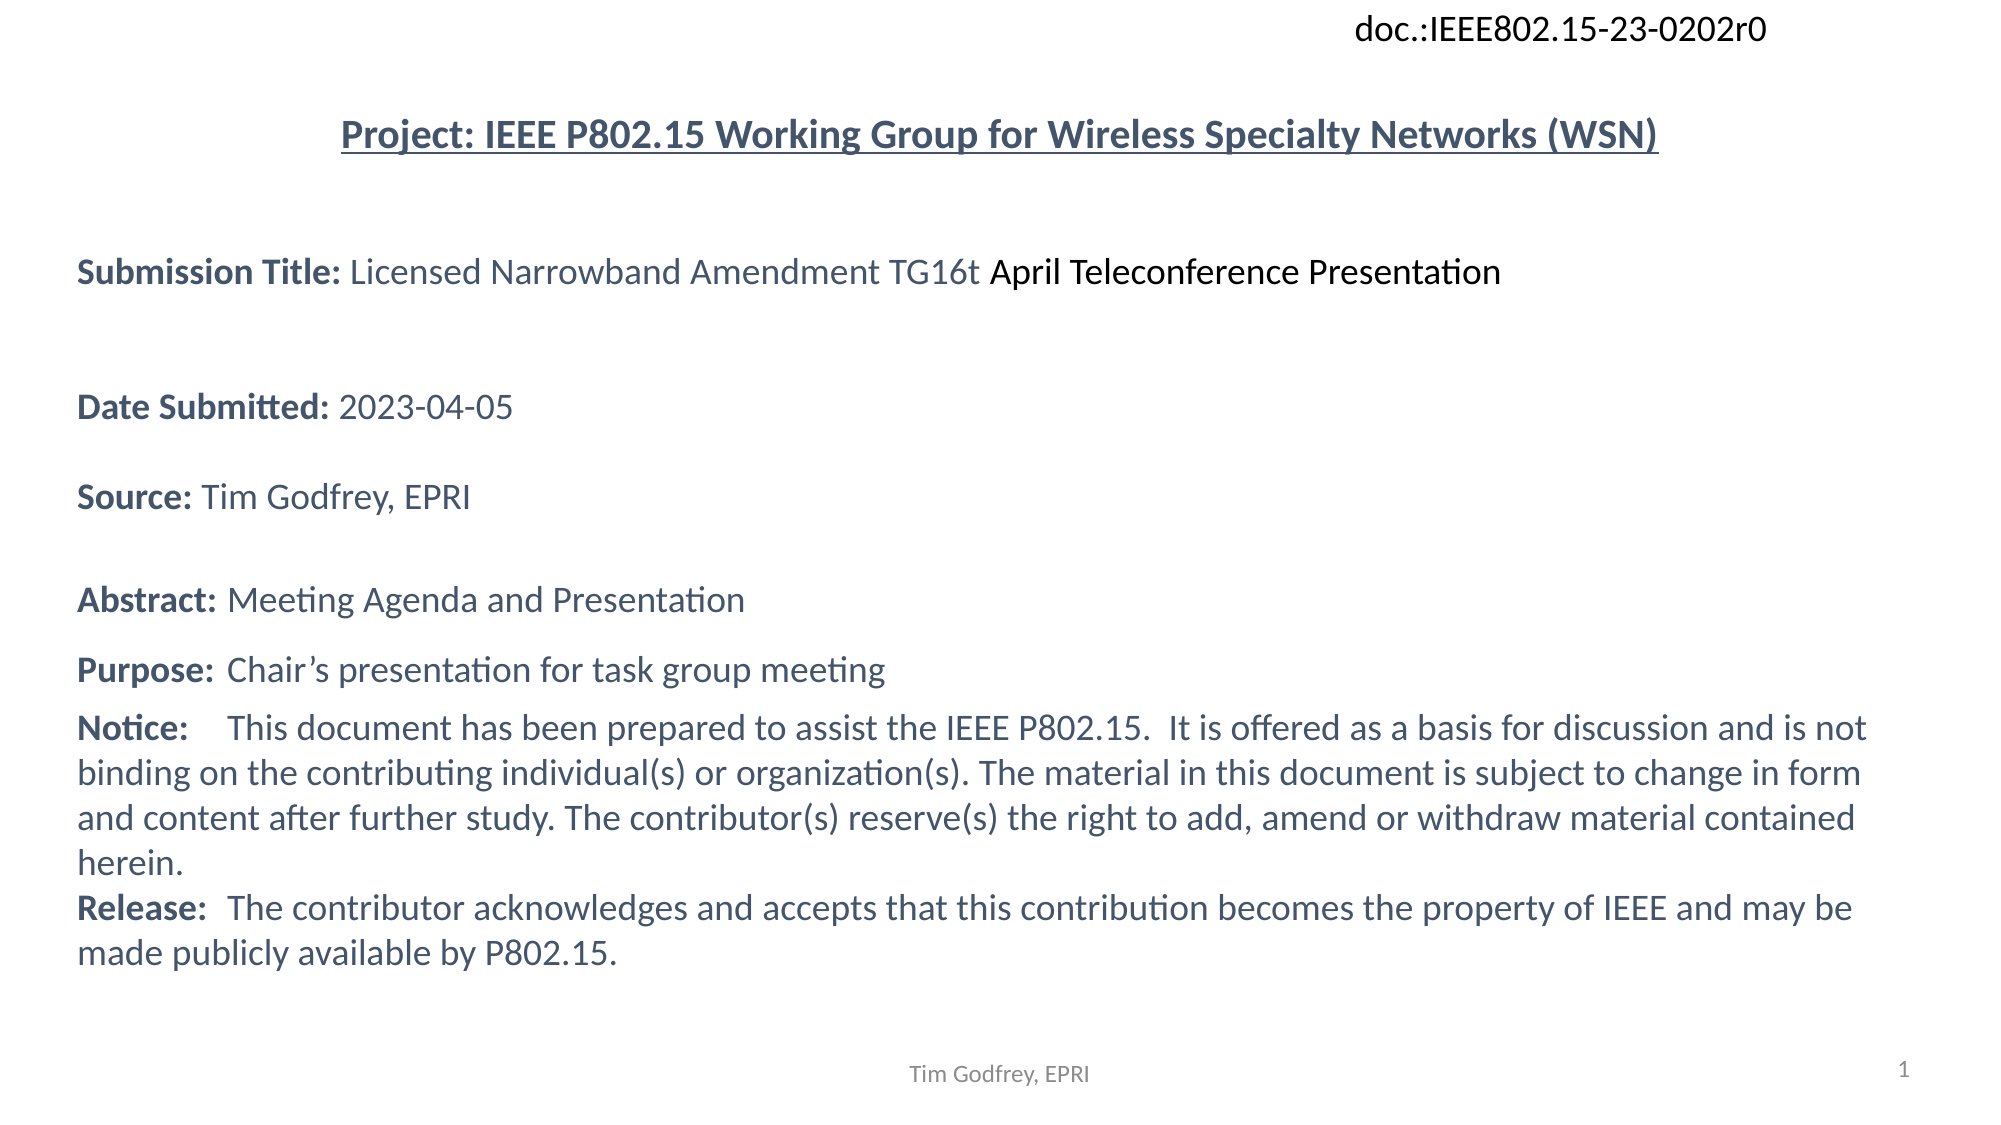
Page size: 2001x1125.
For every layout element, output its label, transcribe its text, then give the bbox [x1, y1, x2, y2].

slide_number 1 [1437, 1037, 1925, 1098]
text_box Project: IEEE P802.15 Working Group for Wireless Specialty Networks (WSN) Submission Title: Licensed Narrowband Amendment TG16t April Teleconference Presentation Date Submitted: 2023-04-05 Source: Tim Godfrey, EPRI Abstract: Meeting Agenda and Presentation Purpose: Chair’s presentation for task group meeting Notice: This document has been prepared to assist the IEEE P802.15. It is offered as a basis for discussion and is not binding on the contributing individual(s) or organization(s). The material in this document is subject to change in form and content after further study. The contributor(s) reserve(s) the right to add, amend or withdraw material contained herein. Release: The contributor acknowledges and accepts that this contribution becomes the property of IEEE and may be made publicly available by P802.15. [62, 99, 1938, 980]
footer Tim Godfrey, EPRI [662, 1042, 1338, 1103]
